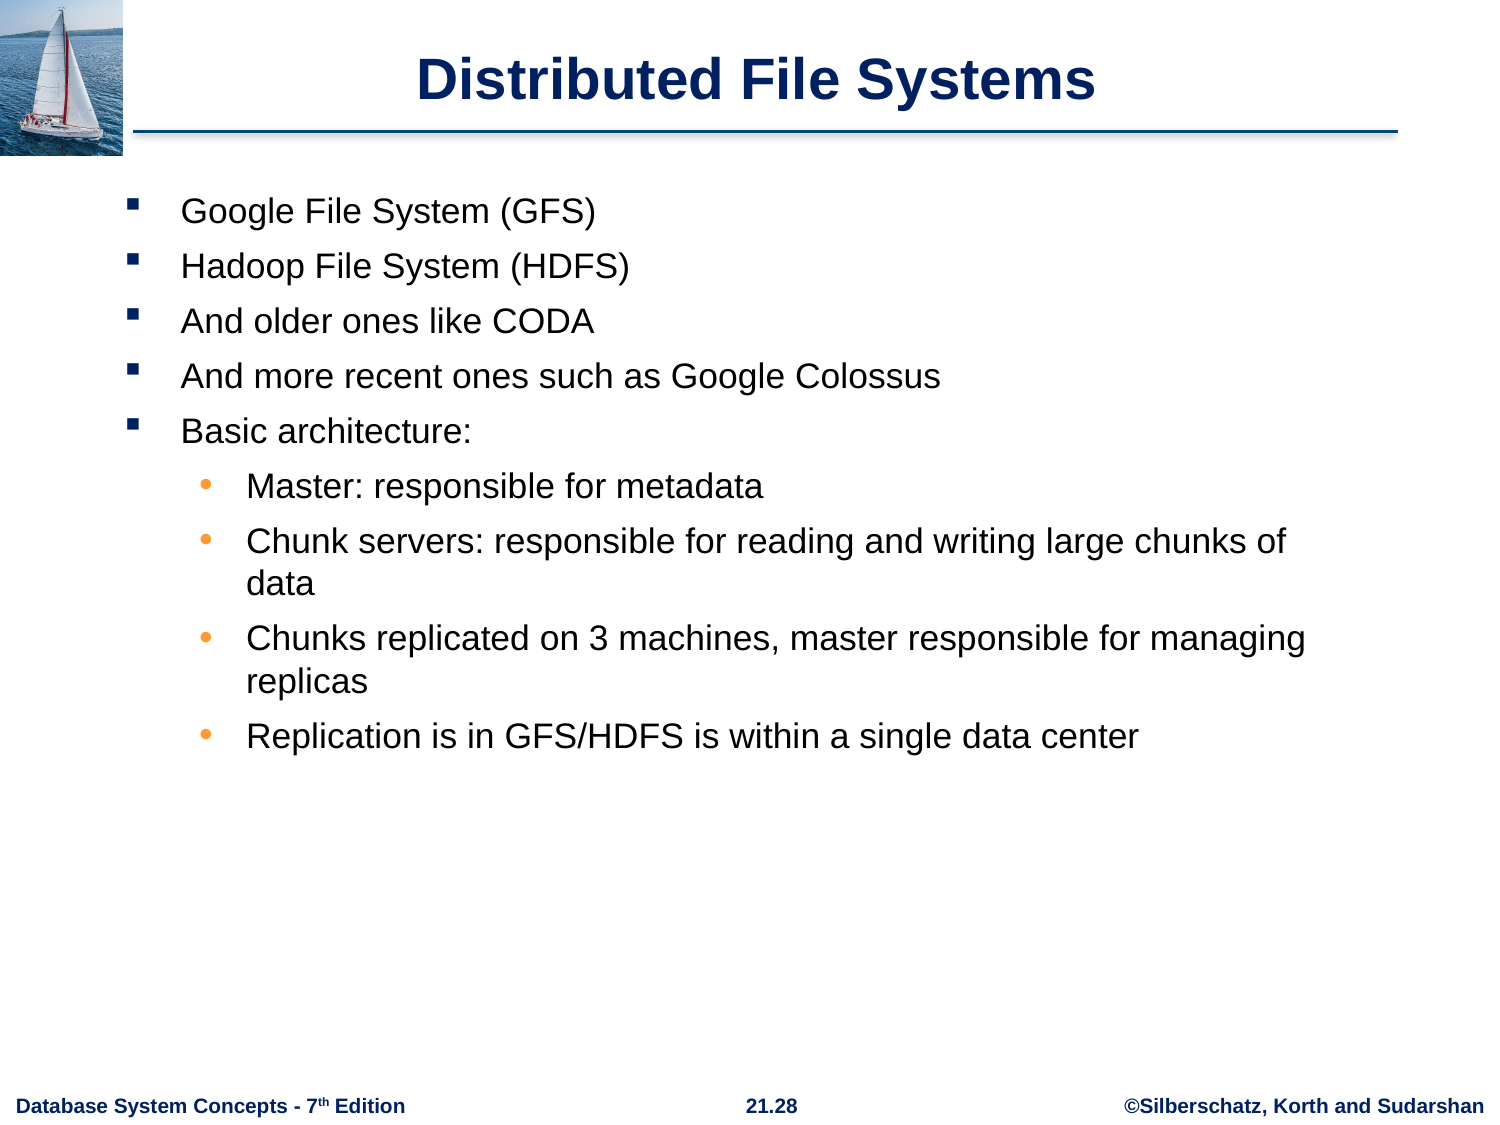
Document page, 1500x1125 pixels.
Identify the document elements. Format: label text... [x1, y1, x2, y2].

title Distributed File Systems [125, 18, 1388, 120]
list Google File System (GFS) Hadoop File System (HDFS) And older ones like CODA And more recent ones such as Google Colossus Basic architecture: Master: responsible for metadata Chunk servers: responsible for reading and writing large chunks of data Chunks replicated on 3 machines, master responsible for managing replicas Replication is in GFS/HDFS is within a single data center [109, 180, 1367, 1062]
picture [0, 0, 123, 156]
